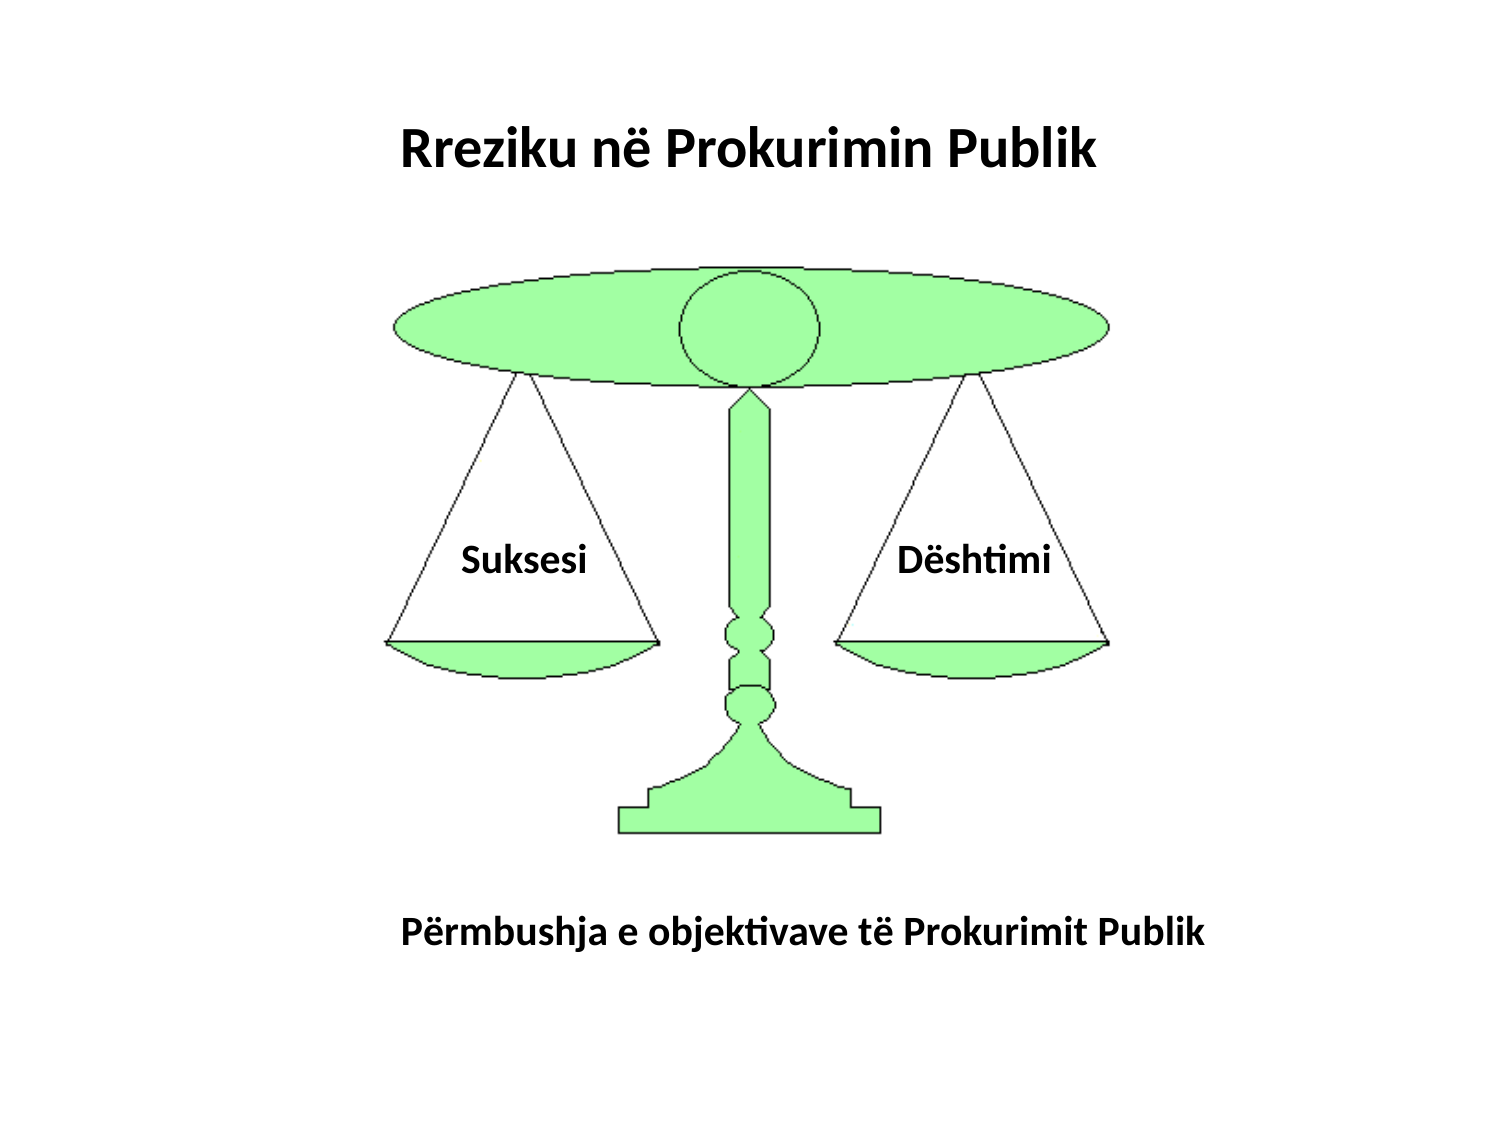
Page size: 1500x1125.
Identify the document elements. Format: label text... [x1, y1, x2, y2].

text_box Përmbushja e objektivave të Prokurimit Publik [171, 896, 1435, 961]
text_box Rreziku në Prokurimin Publik [265, 101, 1246, 187]
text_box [377, 243, 1134, 851]
